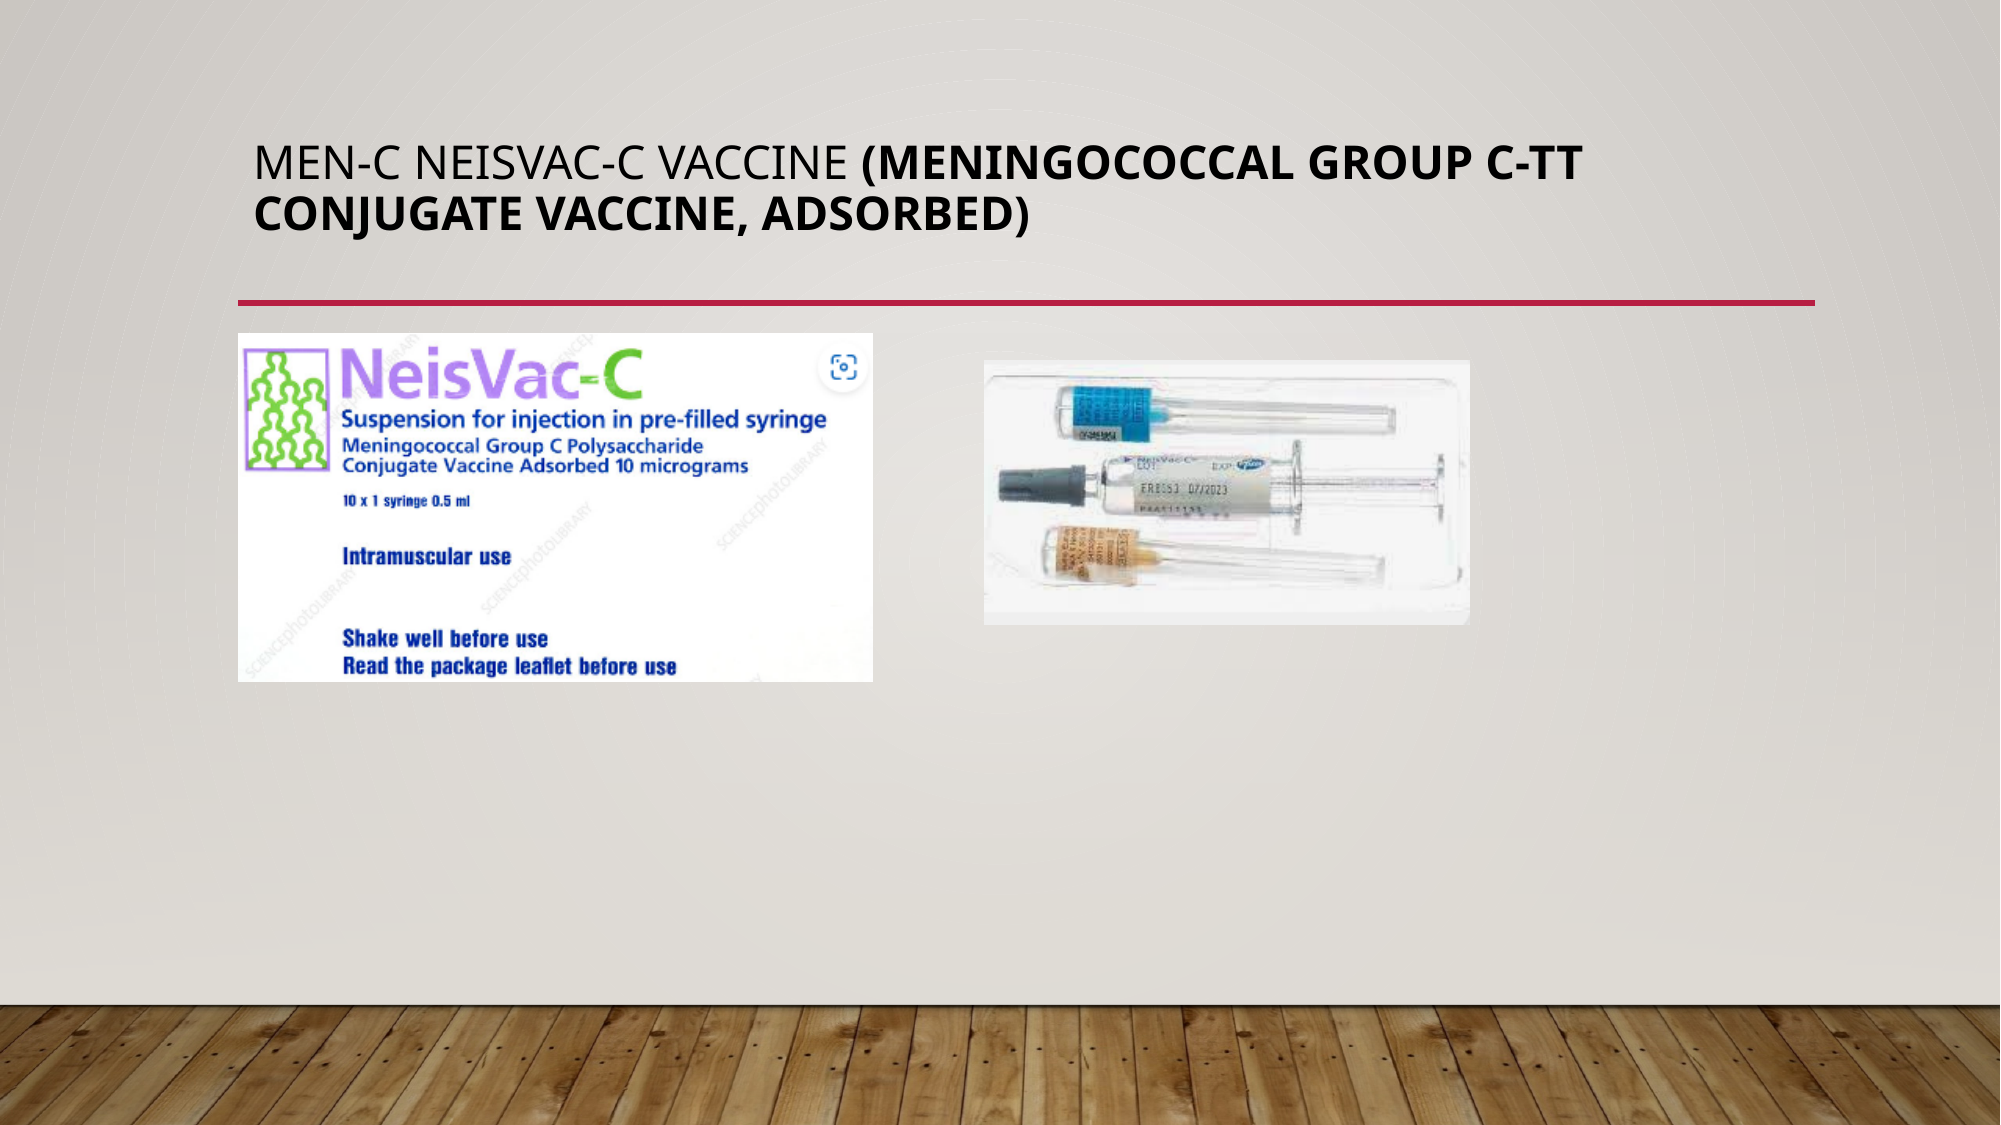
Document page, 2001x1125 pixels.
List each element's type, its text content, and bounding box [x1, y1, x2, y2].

picture [0, 1005, 2000, 1125]
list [237, 333, 873, 683]
title Men-C neisvac-C vaccine (meningococcal group C-TT conjugate vaccine, adsorbed) [238, 131, 1814, 305]
picture [984, 359, 1470, 625]
